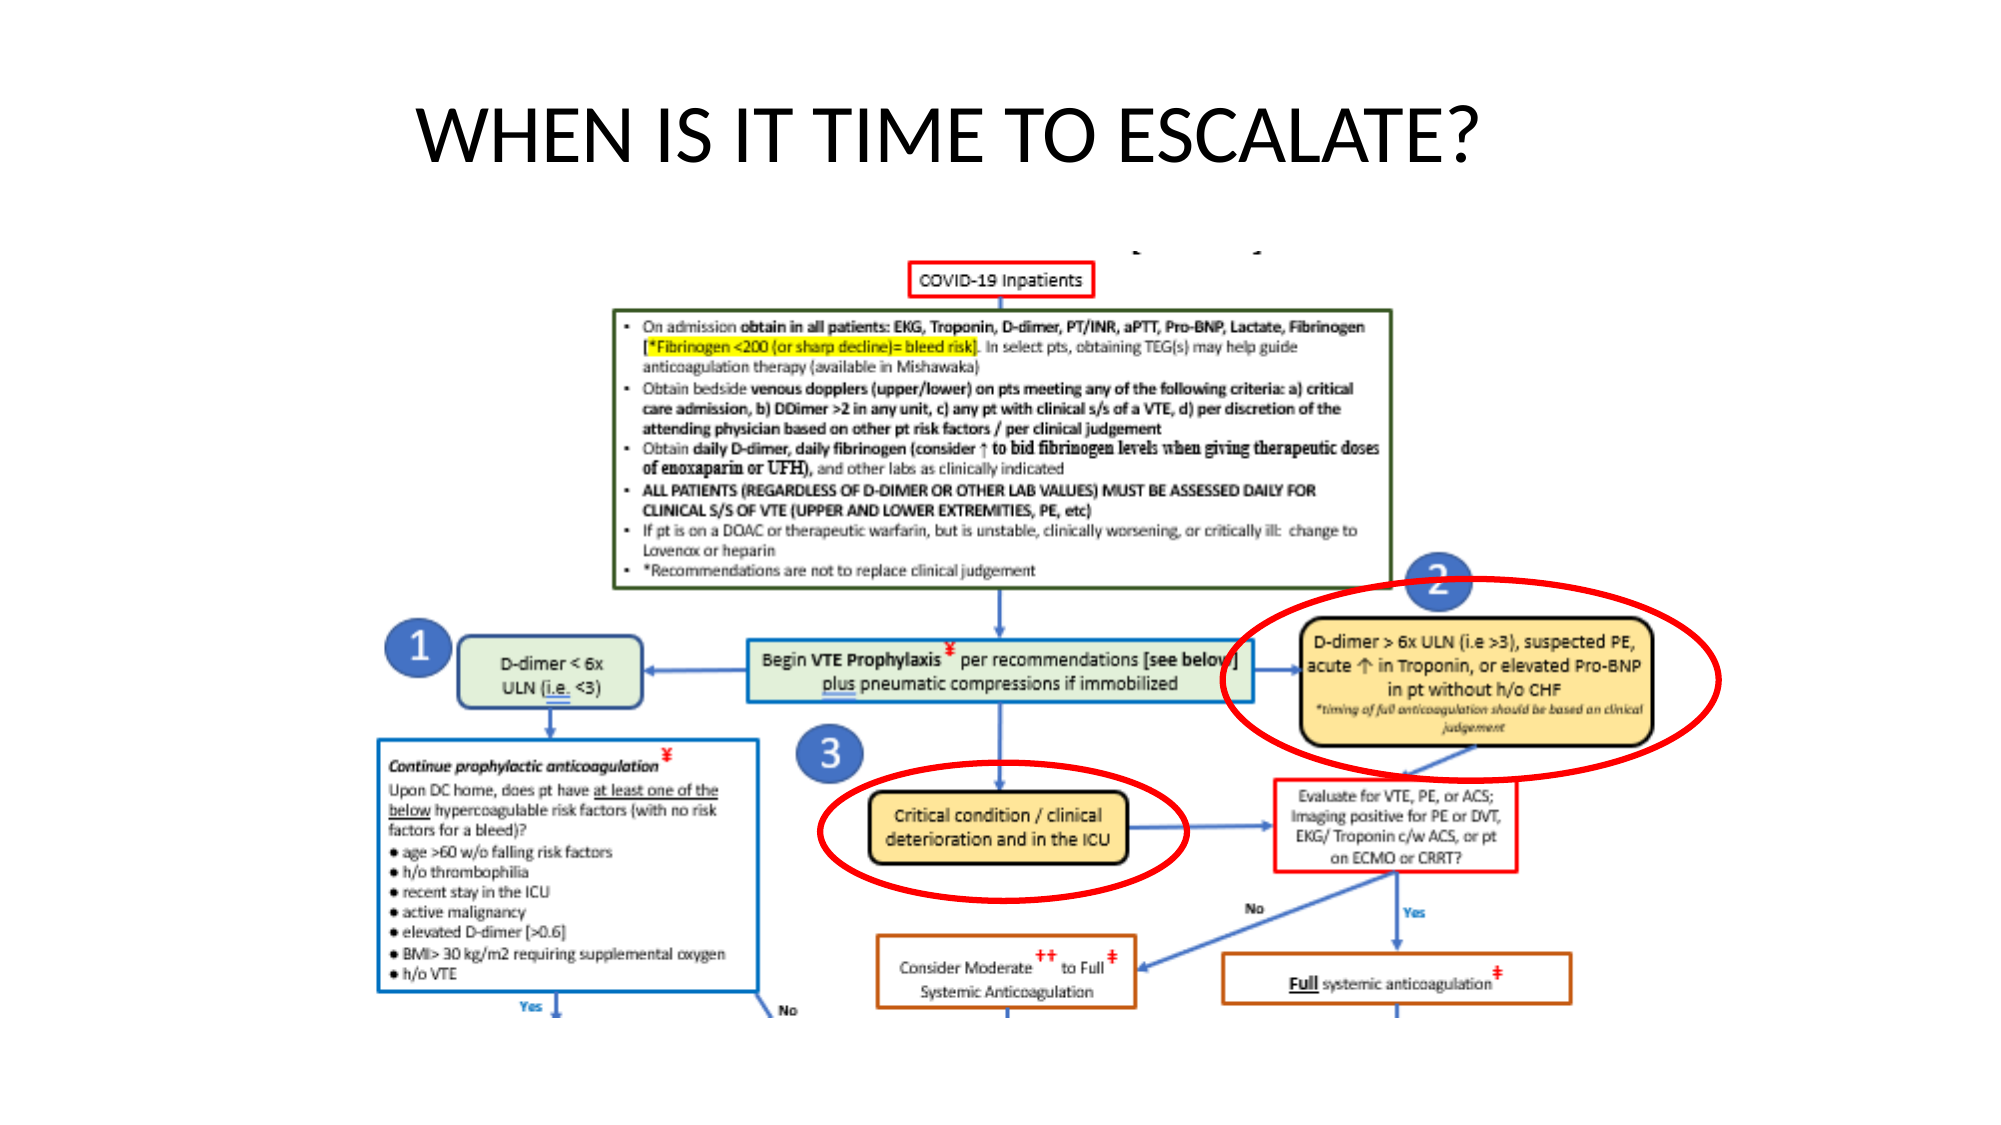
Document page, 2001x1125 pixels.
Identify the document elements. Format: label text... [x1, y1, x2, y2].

picture [373, 251, 1663, 1018]
text_box [1663, 614, 1720, 745]
text_box WHEN IS IT TIME TO ESCALATE? [400, 71, 1674, 187]
